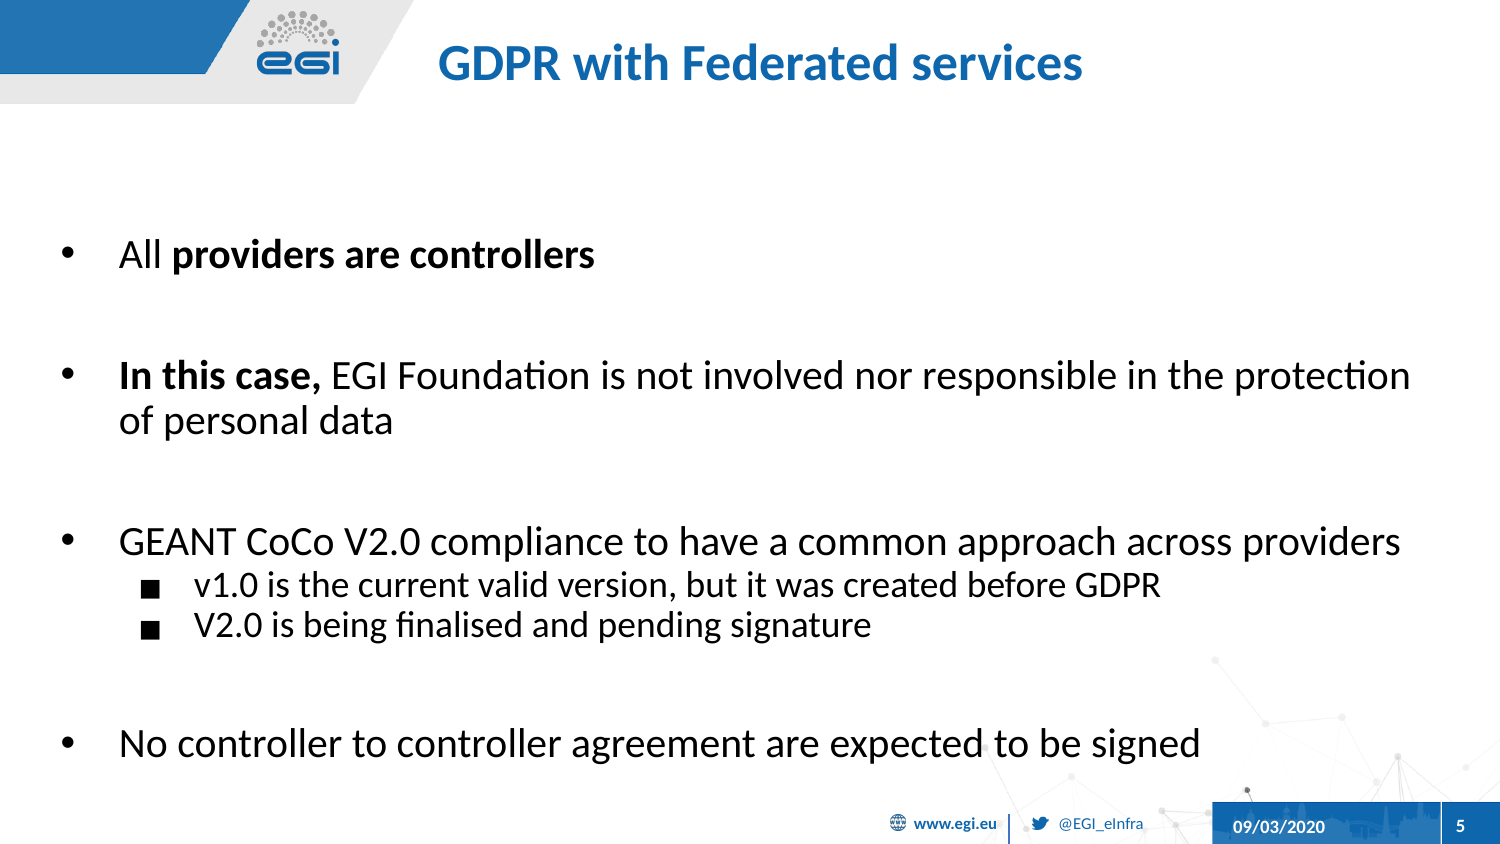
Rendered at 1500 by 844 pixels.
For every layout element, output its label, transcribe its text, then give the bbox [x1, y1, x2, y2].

title GDPR with Federated services [423, 27, 1199, 84]
picture [0, 0, 1500, 844]
list All providers are controllers In this case, EGI Foundation is not involved nor responsible in the protection of personal data GEANT CoCo V2.0 compliance to have a common approach across providers v1.0 is the current valid version, but it was created before GDPR V2.0 is being finalised and pending signature No controller to controller agreement are expected to be signed [28, 224, 1466, 750]
